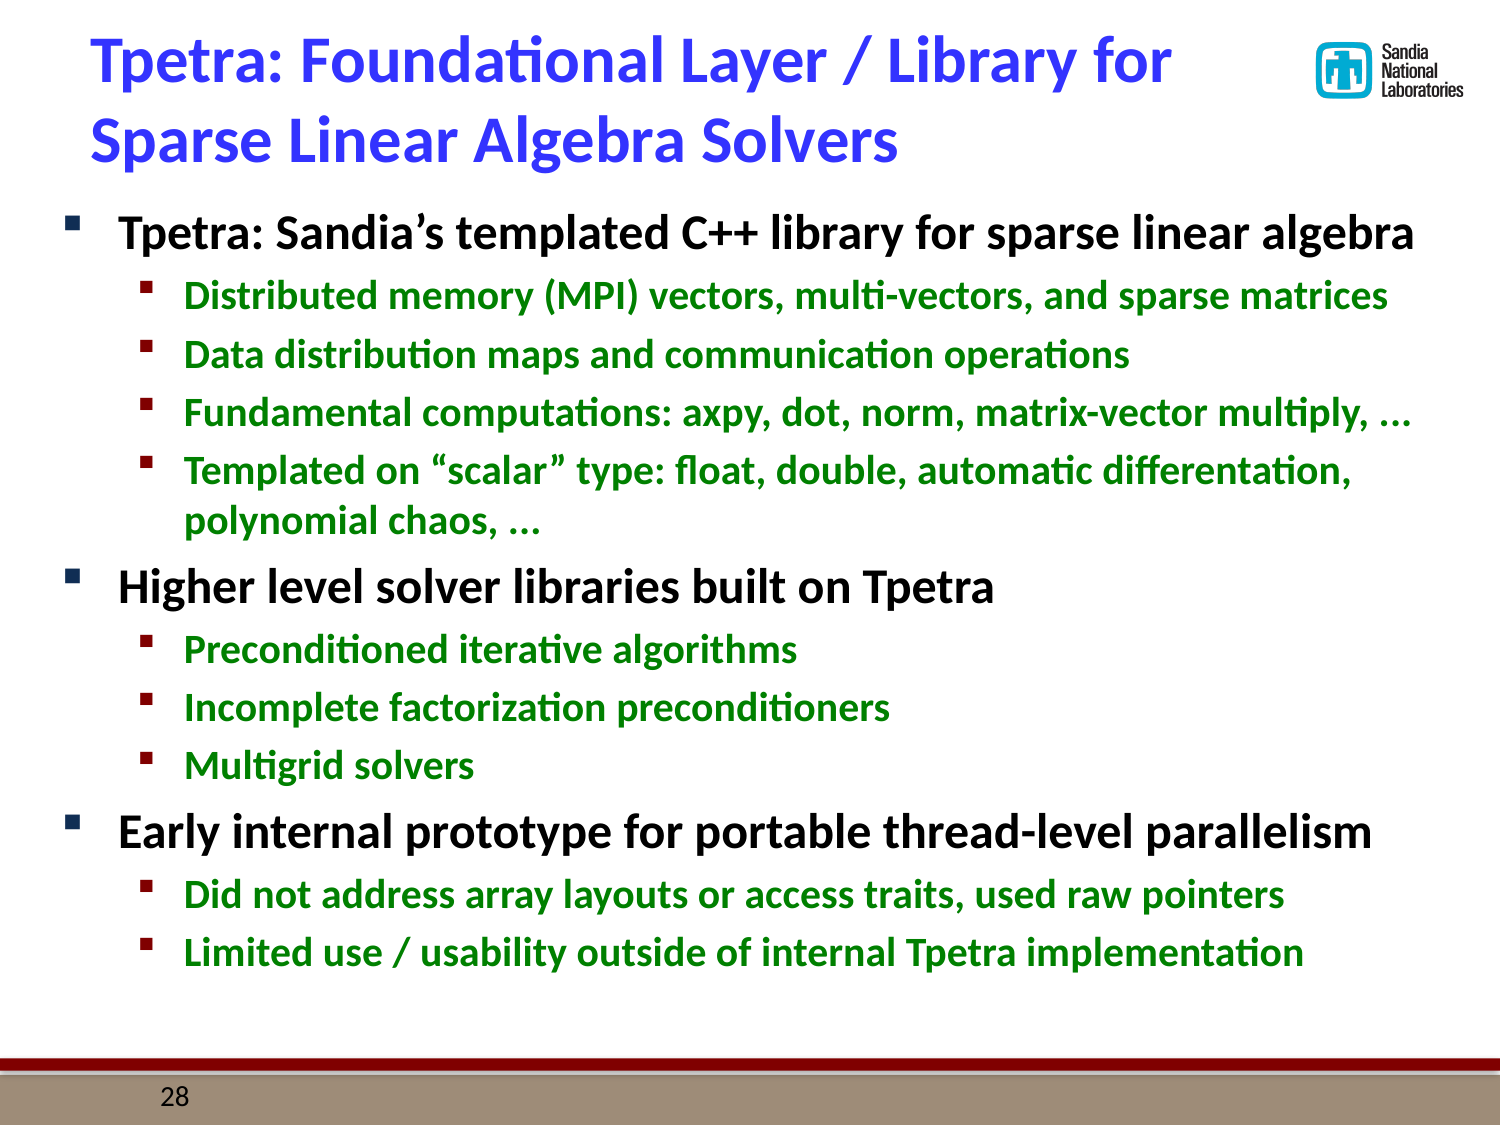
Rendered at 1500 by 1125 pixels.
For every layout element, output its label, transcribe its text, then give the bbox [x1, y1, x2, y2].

picture [1426, 37, 1467, 105]
title Tpetra: Foundational Layer / Library for Sparse Linear Algebra Solvers [74, 13, 1426, 177]
list Tpetra: Sandia’s templated C++ library for sparse linear algebra Distributed memory (MPI) vectors, multi-vectors, and sparse matrices Data distribution maps and communication operations Fundamental computations: axpy, dot, norm, matrix-vector multiply, ... Templated on “scalar” type: float, double, automatic differentation, polynomial chaos, ... Higher level solver libraries built on Tpetra Preconditioned iterative algorithms Incomplete factorization preconditioners Multigrid solvers Early internal prototype for portable thread-level parallelism Did not address array layouts or access traits, used raw pointers Limited use / usability outside of internal Tpetra implementation [46, 191, 1460, 1048]
footer 27 [0, 1069, 351, 1125]
